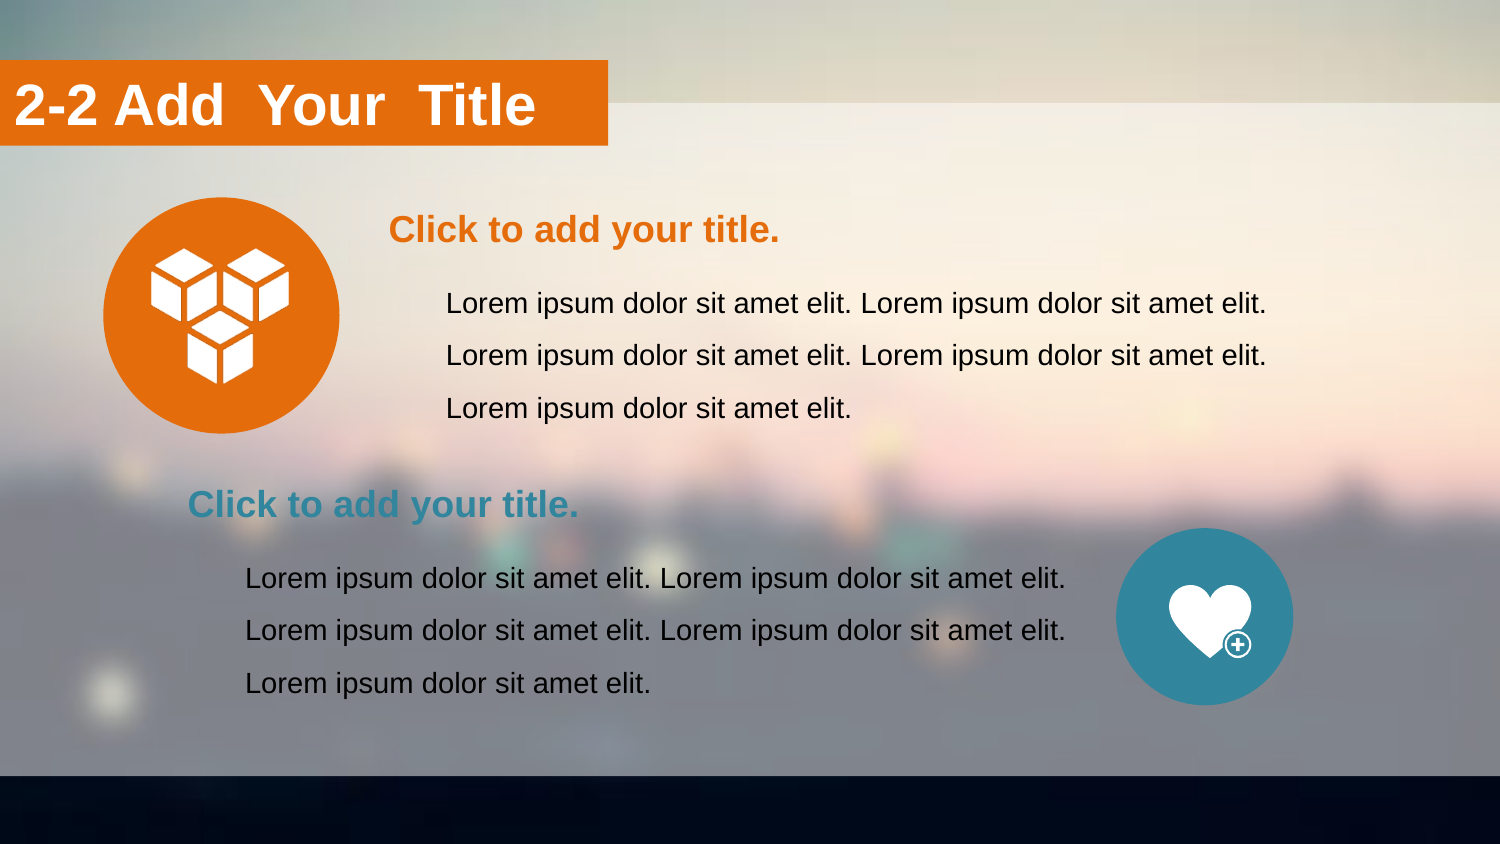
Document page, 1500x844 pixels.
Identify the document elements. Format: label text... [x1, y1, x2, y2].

text_box Click to add your title. [373, 197, 807, 258]
picture [0, 0, 1500, 102]
text_box Lorem ipsum dolor sit amet elit. Lorem ipsum dolor sit amet elit. Lorem ipsum dolor sit amet elit. Lorem ipsum dolor sit amet elit. Lorem ipsum dolor sit amet elit. [230, 534, 1093, 707]
text_box 2-2 Add Your Title [0, 60, 561, 145]
picture [0, 777, 1500, 844]
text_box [1115, 527, 1294, 706]
text_box Lorem ipsum dolor sit amet elit. Lorem ipsum dolor sit amet elit. Lorem ipsum dolor sit amet elit. Lorem ipsum dolor sit amet elit. Lorem ipsum dolor sit amet elit. [430, 259, 1294, 432]
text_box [103, 197, 340, 434]
text_box Click to add your title. [173, 472, 606, 533]
